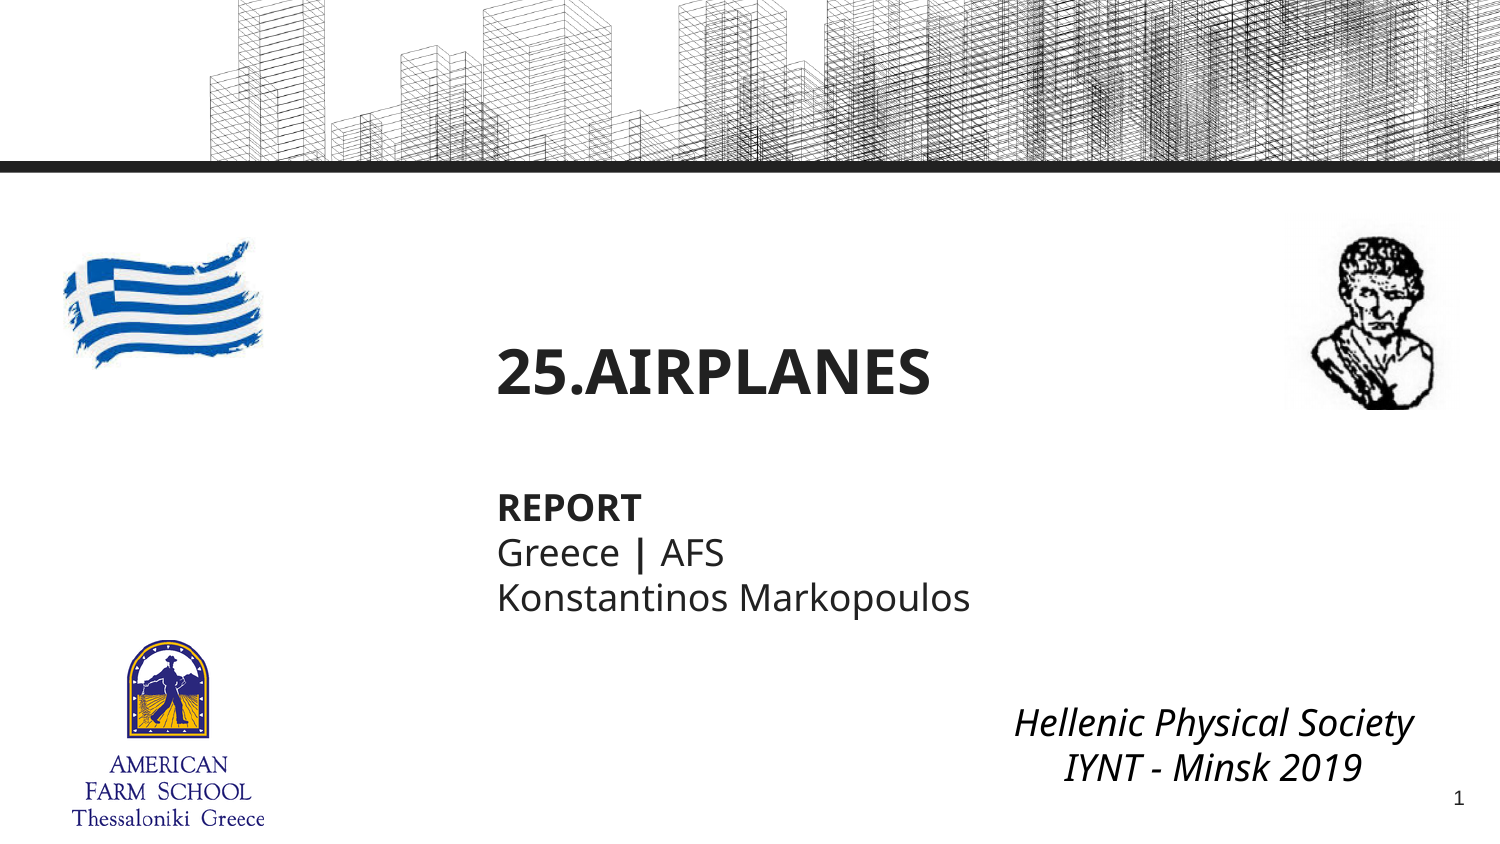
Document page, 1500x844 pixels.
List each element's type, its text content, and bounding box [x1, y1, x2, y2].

text_box REPORT Greece | AFS Konstantinos Markopoulos [481, 469, 1365, 637]
picture [56, 237, 264, 370]
text_box <αριθμός> [1389, 764, 1480, 830]
text_box 25.AIRPLANES [481, 254, 1365, 422]
picture [0, 0, 1500, 161]
picture [72, 635, 264, 828]
picture [1284, 170, 1461, 410]
text_box Hellenic Physical Society IYNT - Minsk 2019 [967, 683, 1460, 814]
